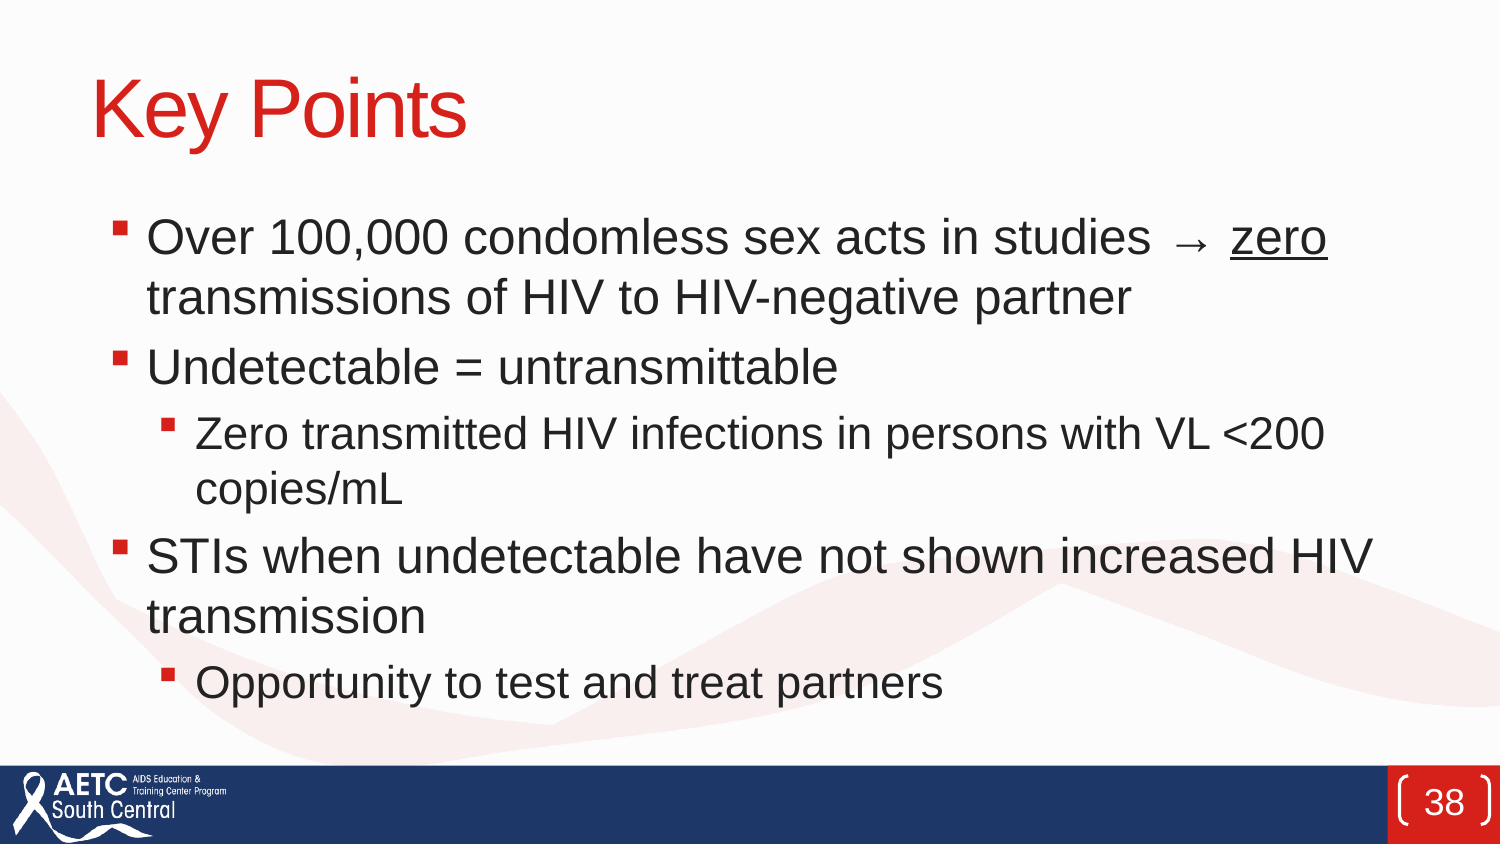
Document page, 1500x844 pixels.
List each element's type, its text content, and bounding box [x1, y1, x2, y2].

list Over 100,000 condomless sex acts in studies → zero transmissions of HIV to HIV-negative partner Undetectable = untransmittable Zero transmitted HIV infections in persons with VL <200 copies/mL STIs when undetectable have not shown increased HIV transmission Opportunity to test and treat partners [75, 196, 1440, 735]
slide_number 38 [1397, 774, 1492, 827]
title Key Points [75, 33, 1440, 175]
picture [12, 770, 227, 844]
